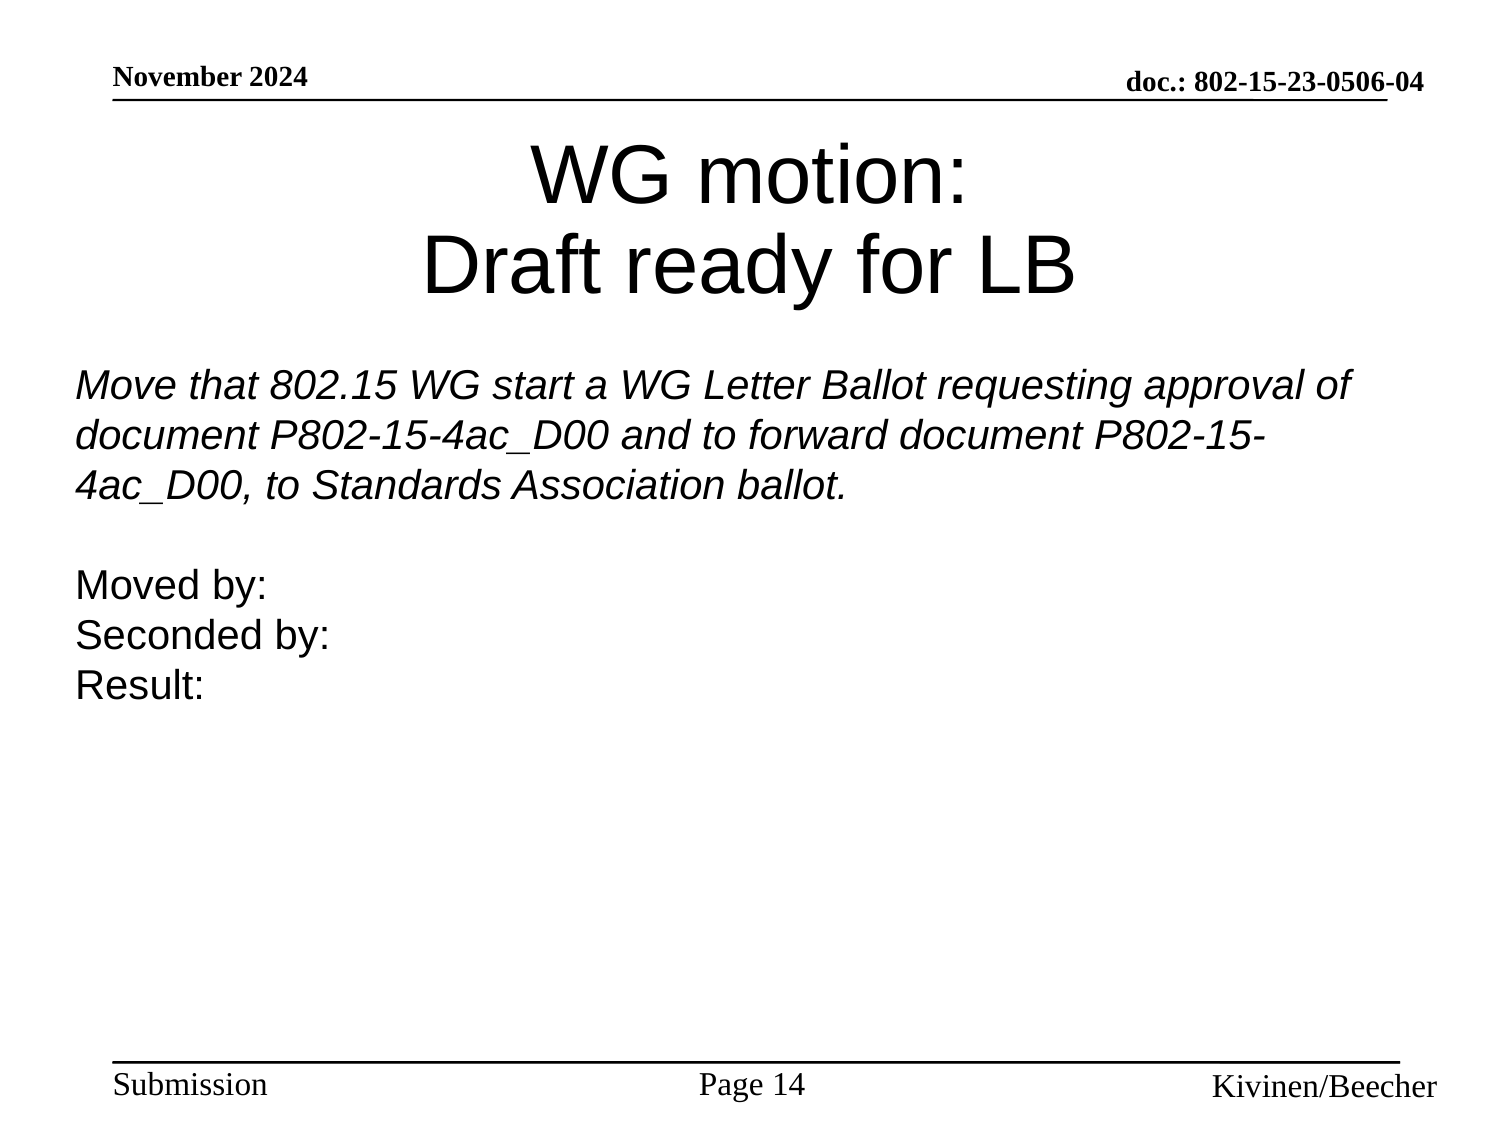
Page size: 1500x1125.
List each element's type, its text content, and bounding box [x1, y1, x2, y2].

text_box Move that 802.15 WG start a WG Letter Ballot requesting approval of document P802-15-4ac_D00 and to forward document P802-15-4ac_D00, to Standards Association ballot. Moved by: Seconded by: Result: [74, 357, 1425, 1010]
title WG motion: Draft ready for LB [37, 127, 1463, 316]
